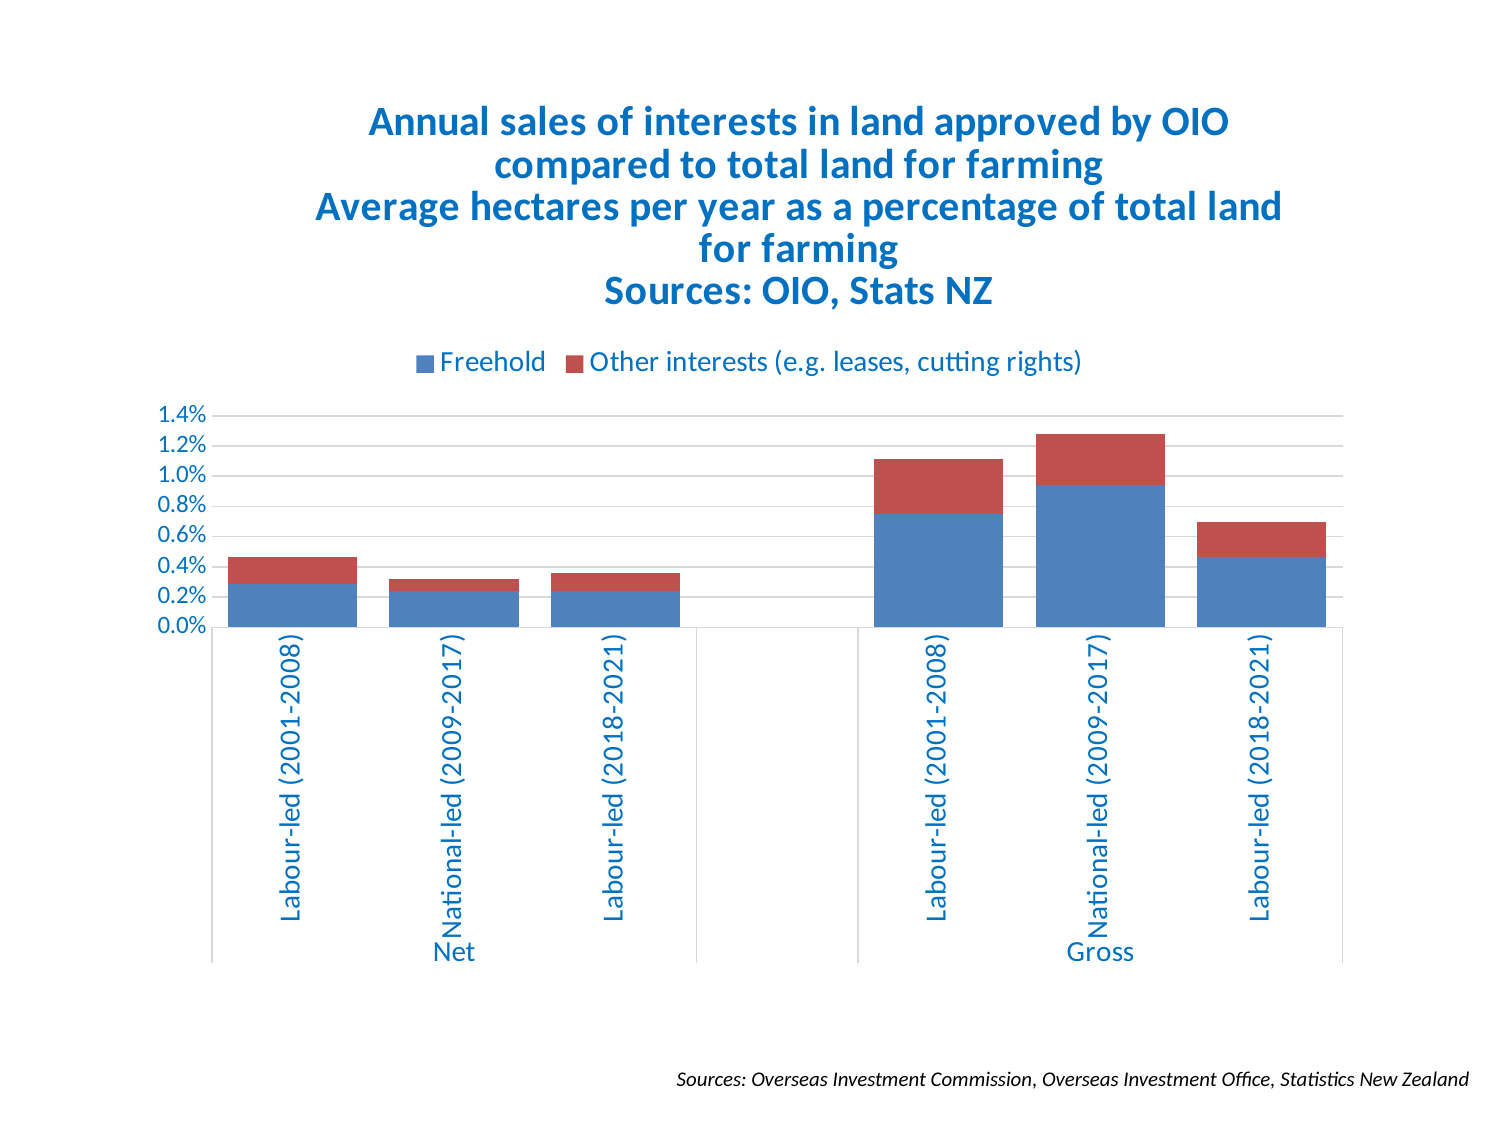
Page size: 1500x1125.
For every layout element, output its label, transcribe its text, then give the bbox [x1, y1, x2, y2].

text_box Sources: Overseas Investment Commission, Overseas Investment Office, Statistics New Zealand [661, 1058, 1490, 1099]
chart [132, 69, 1368, 988]
